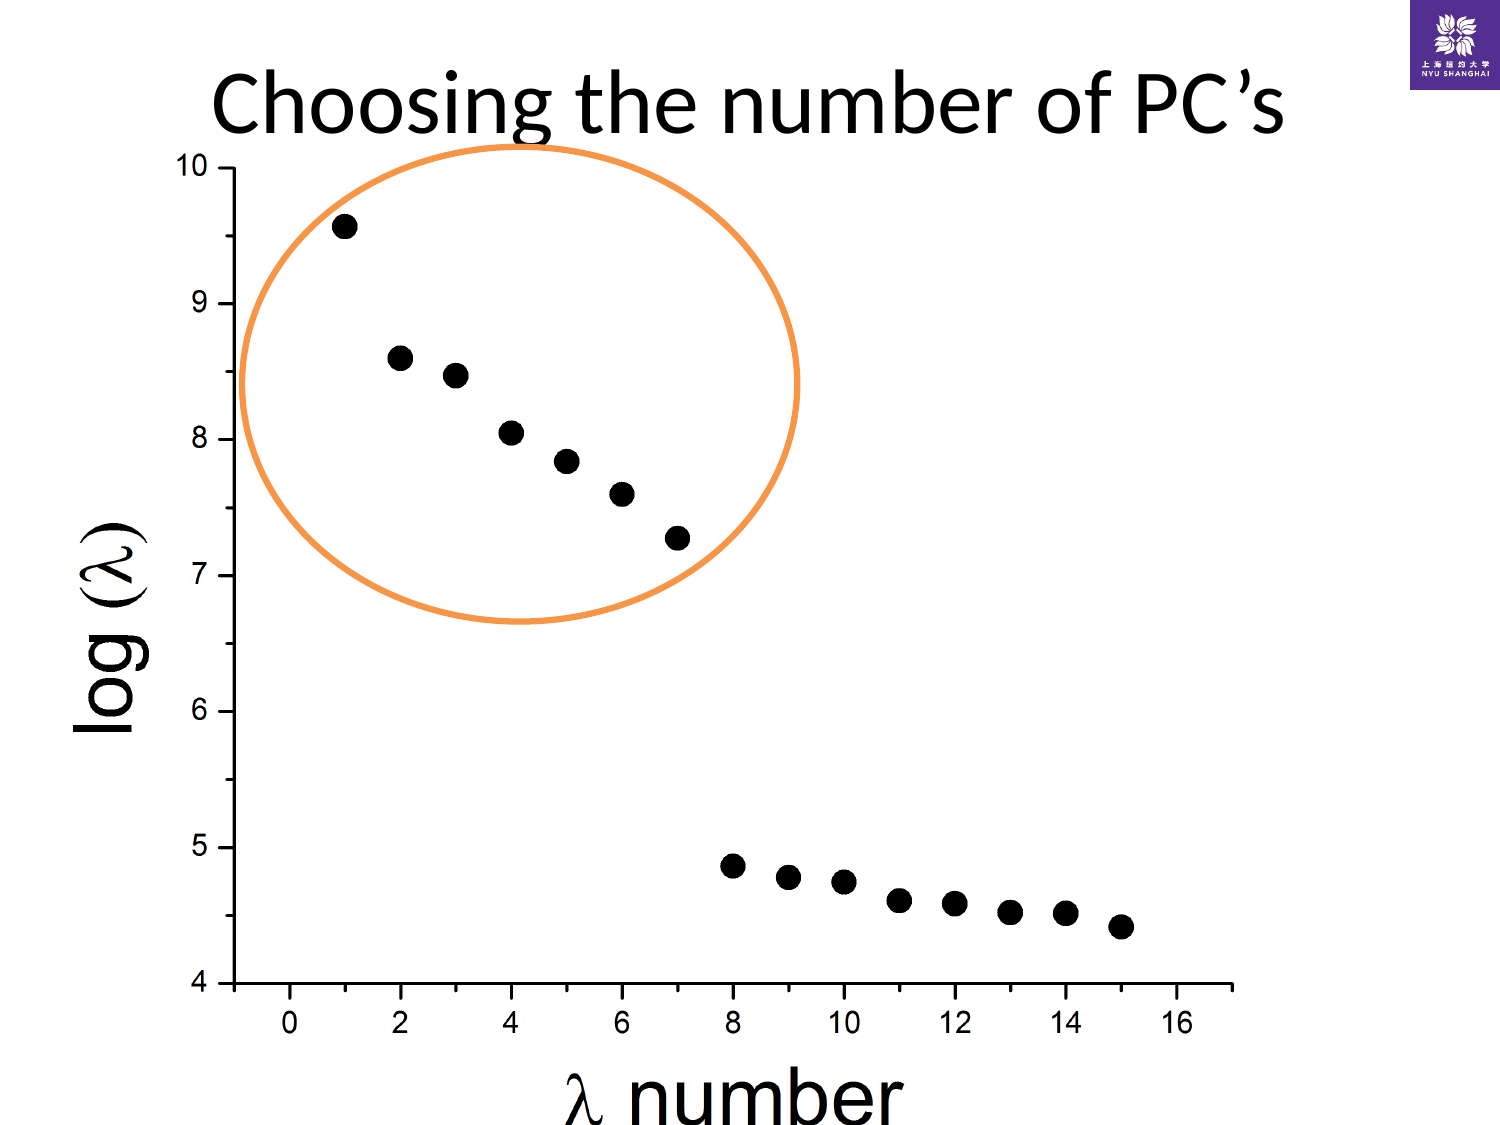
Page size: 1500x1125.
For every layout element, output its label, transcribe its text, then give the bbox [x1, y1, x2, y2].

picture [39, 146, 1461, 1125]
title Choosing the number of PC’s [75, 3, 1425, 145]
picture [1410, 0, 1500, 90]
